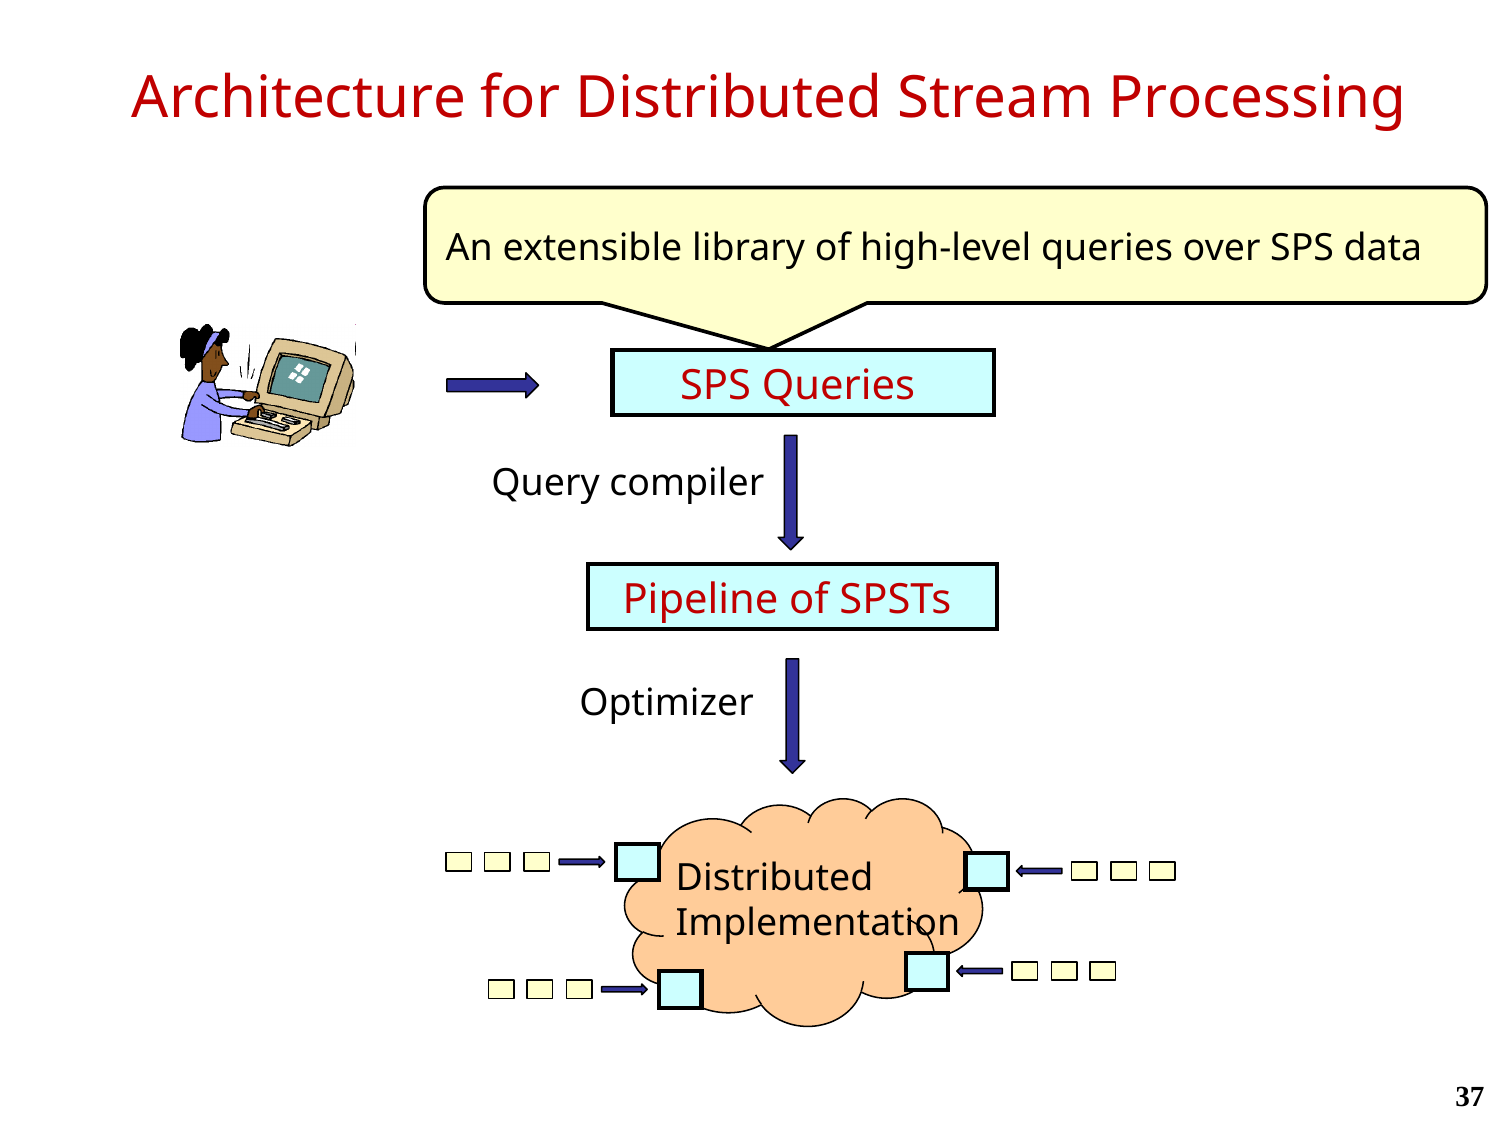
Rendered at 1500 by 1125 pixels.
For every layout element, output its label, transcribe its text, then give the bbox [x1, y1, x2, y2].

text_box An extensible library of high-level queries over SPS data [424, 187, 1487, 350]
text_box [445, 797, 1176, 1026]
text_box SPS Queries [612, 350, 994, 415]
picture [179, 323, 356, 447]
title Architecture for Distributed Stream Processing [37, 49, 1500, 138]
text_box Pipeline of SPSTs [587, 564, 997, 629]
text_box [778, 435, 804, 550]
text_box [779, 658, 805, 774]
text_box Optimizer [564, 670, 770, 731]
text_box Query compiler [476, 450, 780, 510]
slide_number 37 [1424, 1069, 1500, 1125]
text_box [446, 372, 539, 398]
